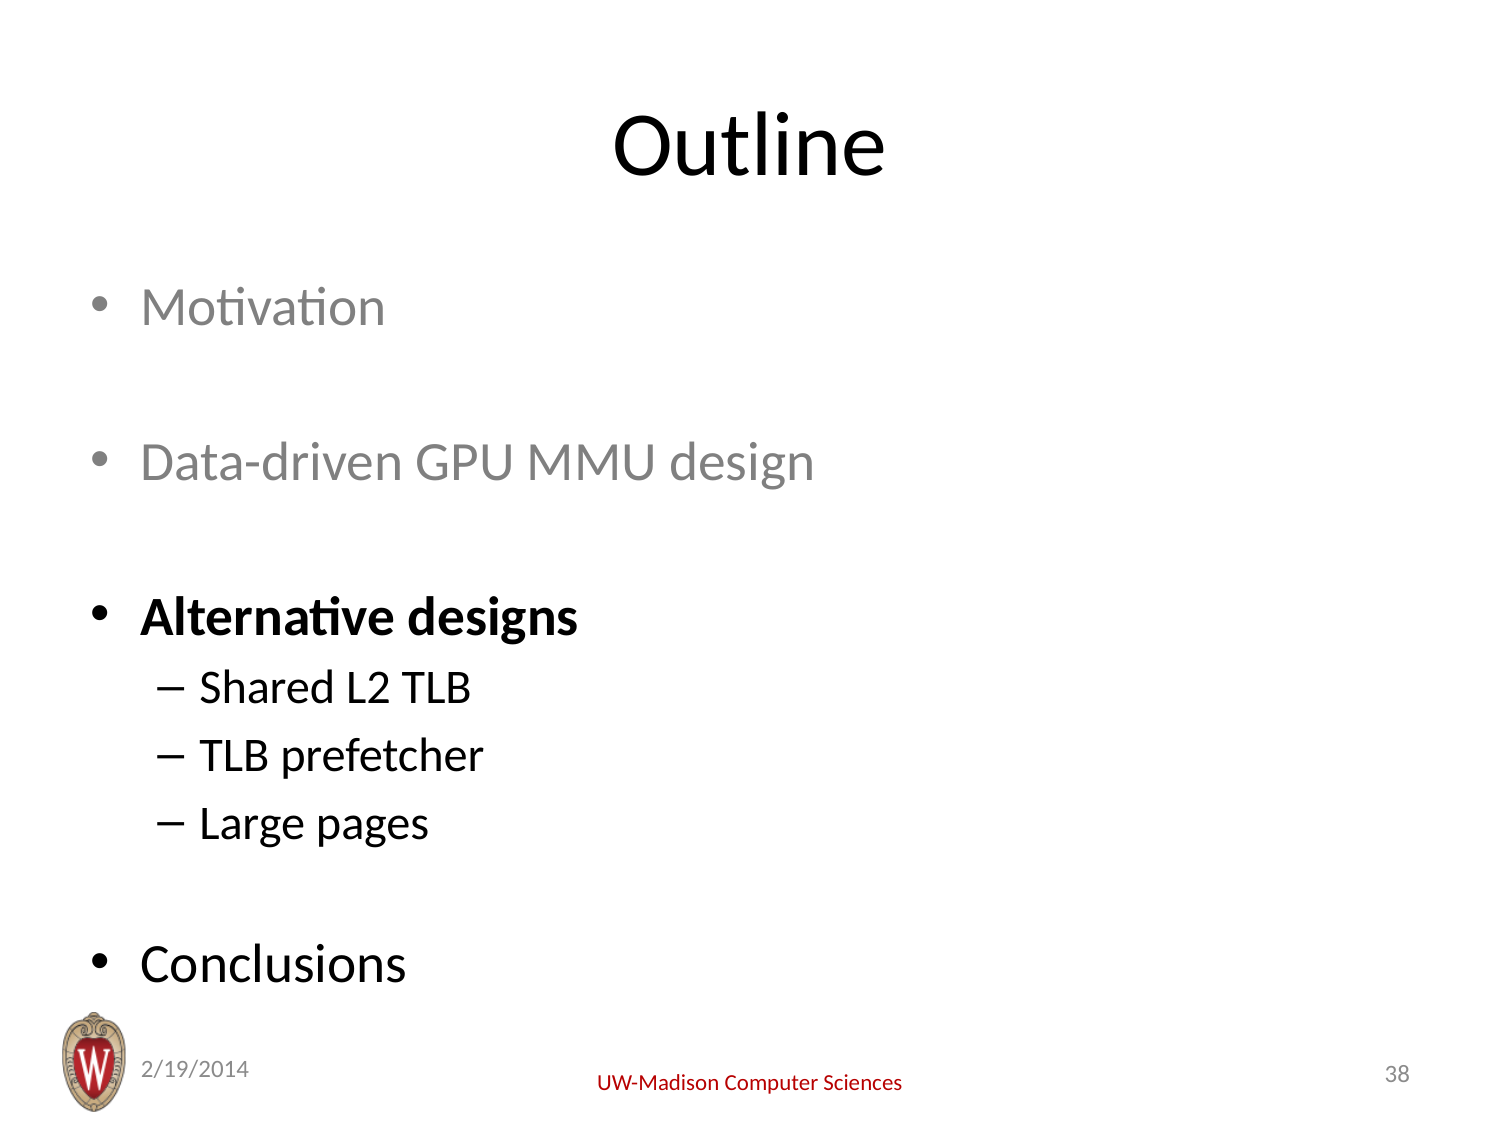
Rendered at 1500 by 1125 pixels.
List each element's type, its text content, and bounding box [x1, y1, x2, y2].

list Motivation Data-driven GPU MMU design Alternative designs Shared L2 TLB TLB prefetcher Large pages Conclusions [75, 262, 1425, 1005]
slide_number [125, 1037, 375, 1098]
footer UW-Madison Computer Sciences [537, 1051, 963, 1112]
slide_number 38 [1074, 1042, 1425, 1103]
title Outline [75, 45, 1425, 233]
